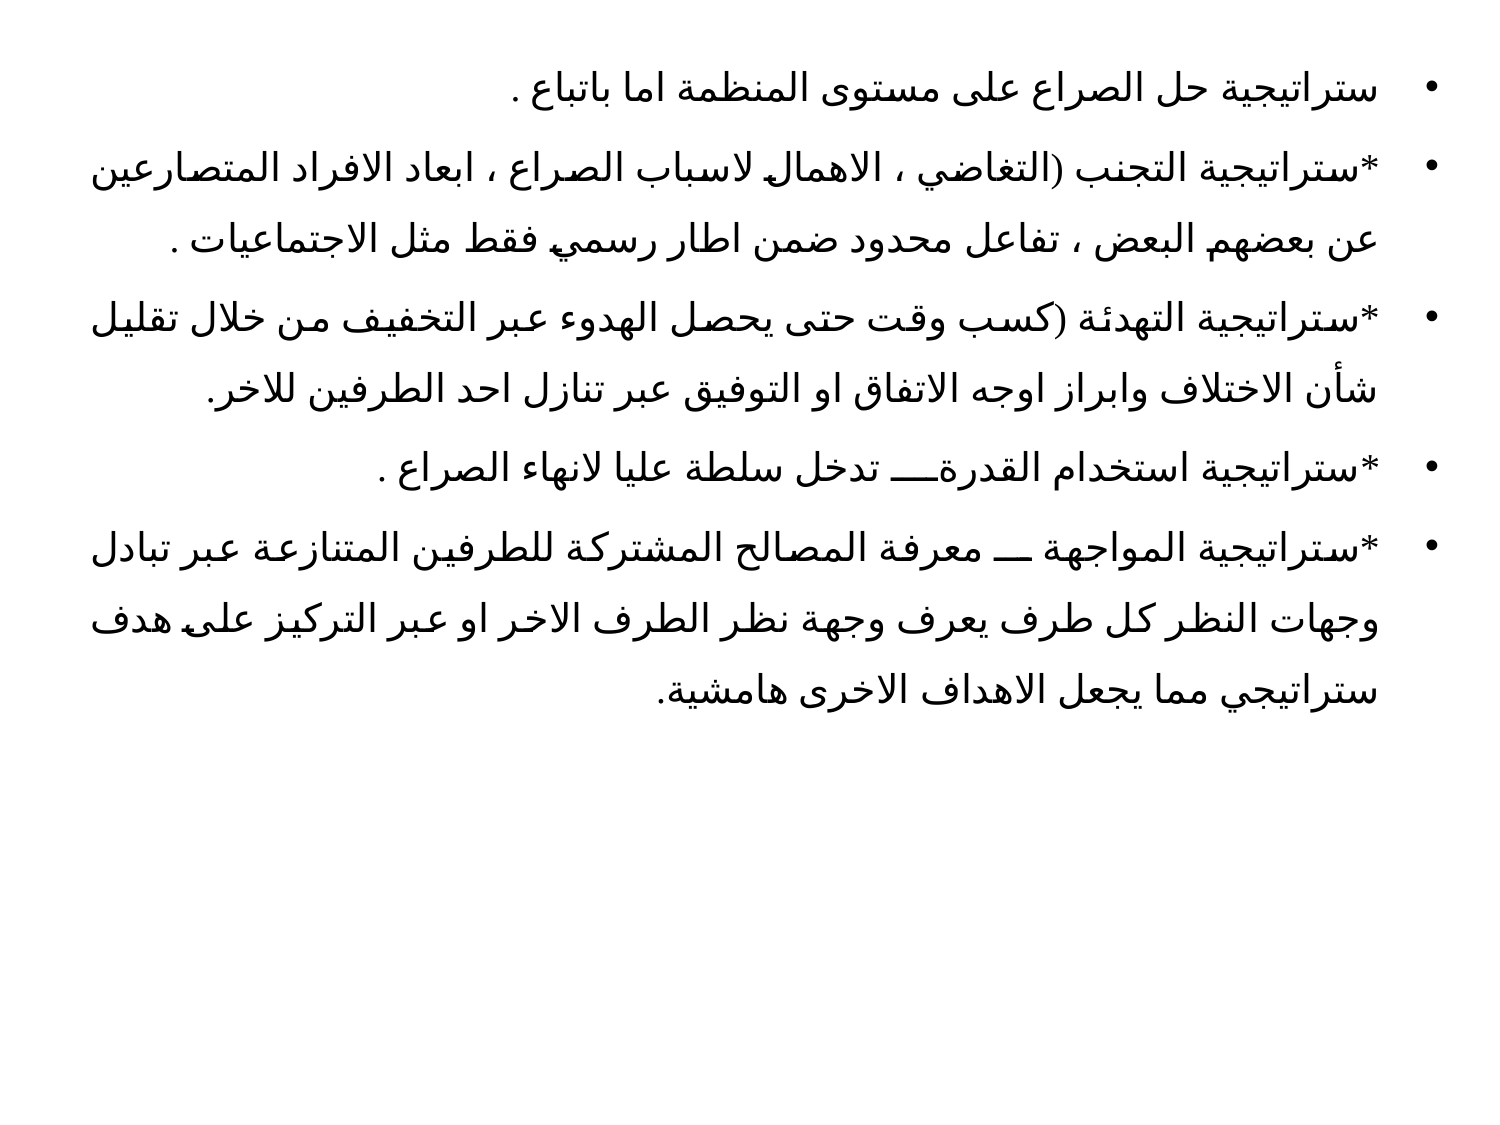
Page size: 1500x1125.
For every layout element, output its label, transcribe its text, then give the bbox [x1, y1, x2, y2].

list ستراتيجية حل الصراع على مستوى المنظمة اما باتباع . *ستراتيجية التجنب (التغاضي ، الاهمال لاسباب الصراع ، ابعاد الافراد المتصارعين عن بعضهم البعض ، تفاعل محدود ضمن اطار رسمي فقط مثل الاجتماعيات . *ستراتيجية التهدئة (كسب وقت حتى يحصل الهدوء عبر التخفيف من خلال تقليل شأن الاختلاف وابراز اوجه الاتفاق او التوفيق عبر تنازل احد الطرفين للاخر. *ستراتيجية استخدام القدرةــــ تدخل سلطة عليا لانهاء الصراع . *ستراتيجية المواجهة ـــ معرفة المصالح المشتركة للطرفين المتنازعة عبر تبادل وجهات النظر كل طرف يعرف وجهة نظر الطرف الاخر او عبر التركيز على هدف ستراتيجي مما يجعل الاهداف الاخرى هامشية. [75, 30, 1447, 811]
